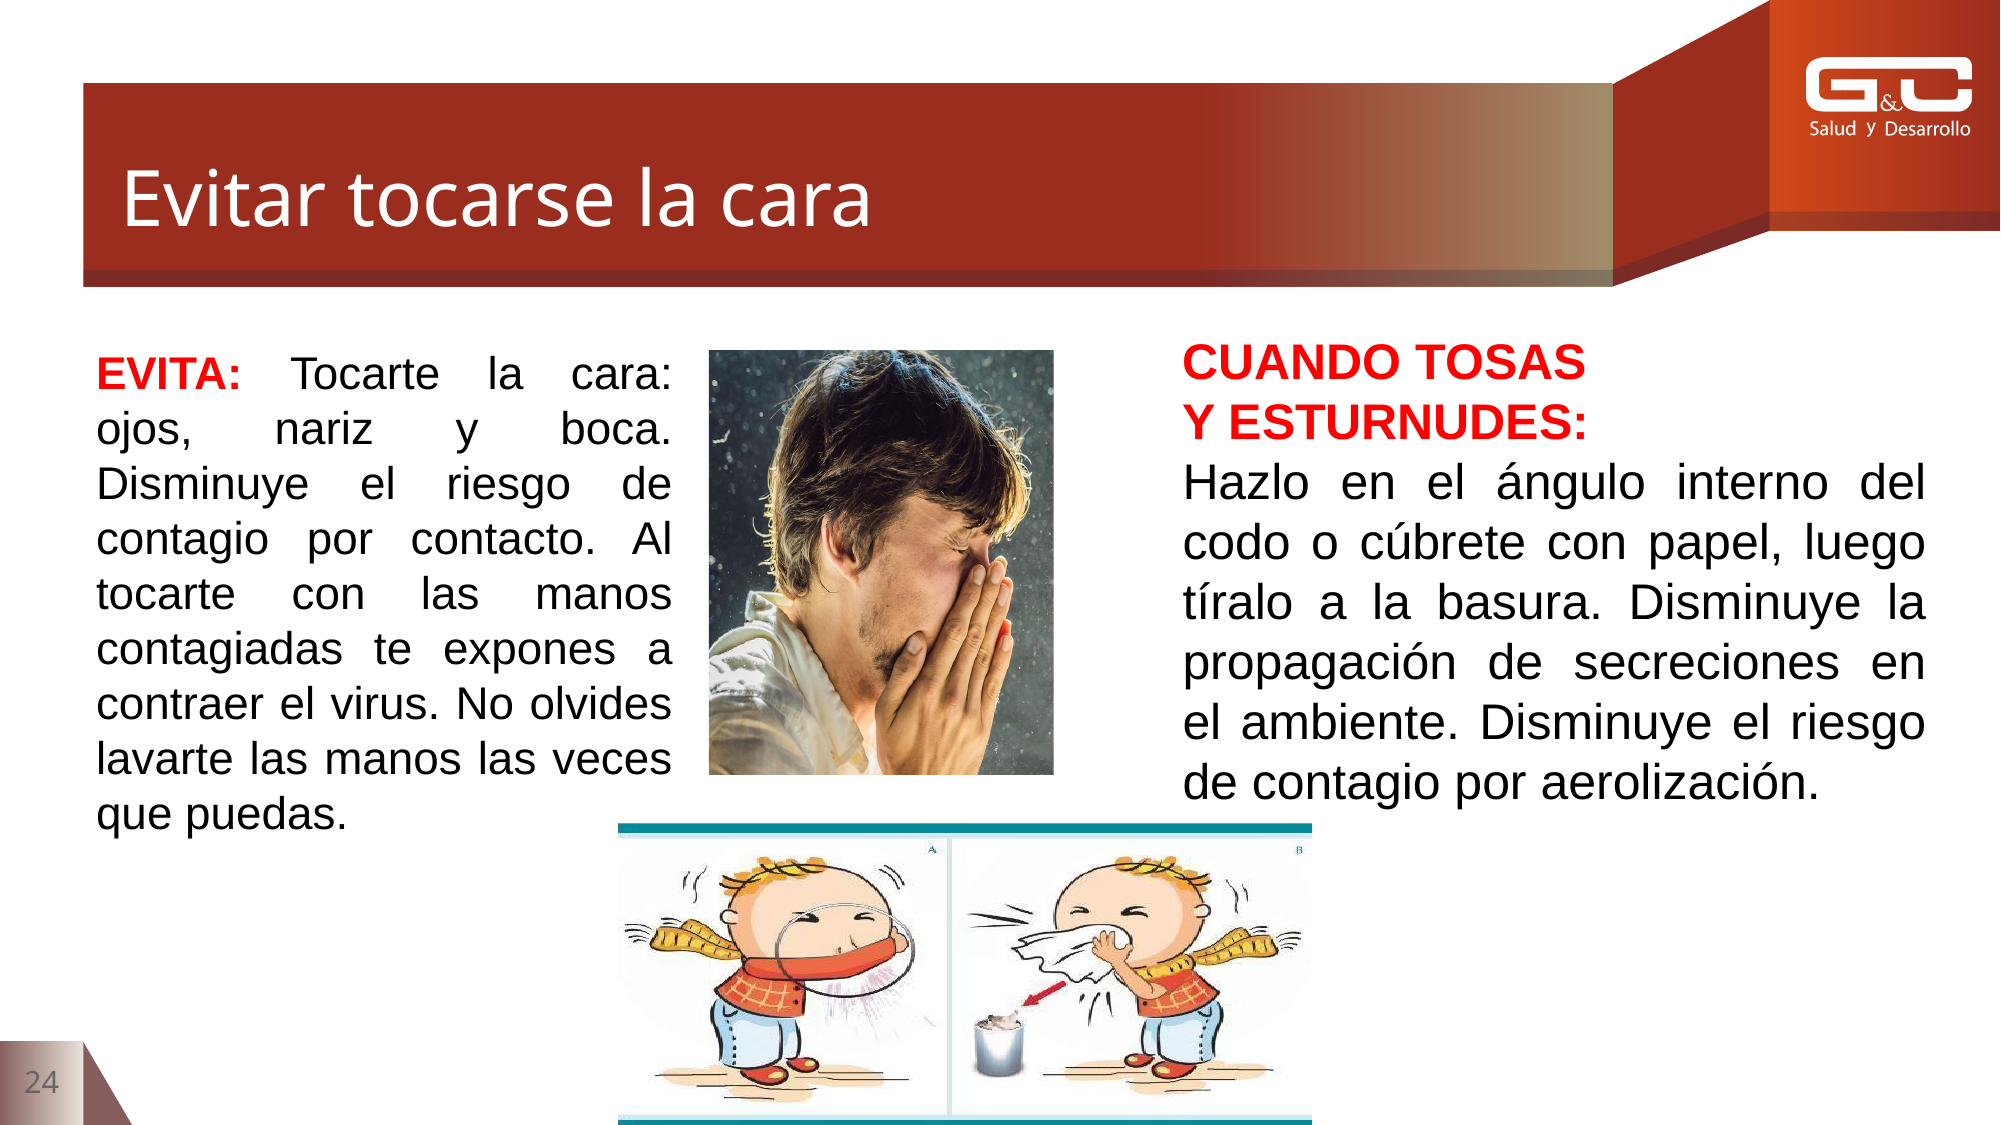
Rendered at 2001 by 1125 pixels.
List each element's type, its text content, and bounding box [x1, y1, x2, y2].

title Evitar tocarse la cara [120, 100, 1599, 302]
text_box EVITA: Tocarte la cara: ojos, nariz y boca. Disminuye el riesgo de contagio por contacto. Al tocarte con las manos contagiadas te expones a contraer el virus. No olvides lavarte las manos las veces que puedas. [81, 336, 688, 846]
picture [708, 349, 1054, 775]
picture [617, 823, 1313, 1125]
text_box CUANDO TOSAS Y ESTURNUDES: Hazlo en el ángulo interno del codo o cúbrete con papel, luego tíralo a la basura. Disminuye la propagación de secreciones en el ambiente. Disminuye el riesgo de contagio por aerolización. [1167, 322, 1942, 817]
slide_number 24 [0, 1041, 84, 1125]
picture [1805, 57, 1972, 138]
